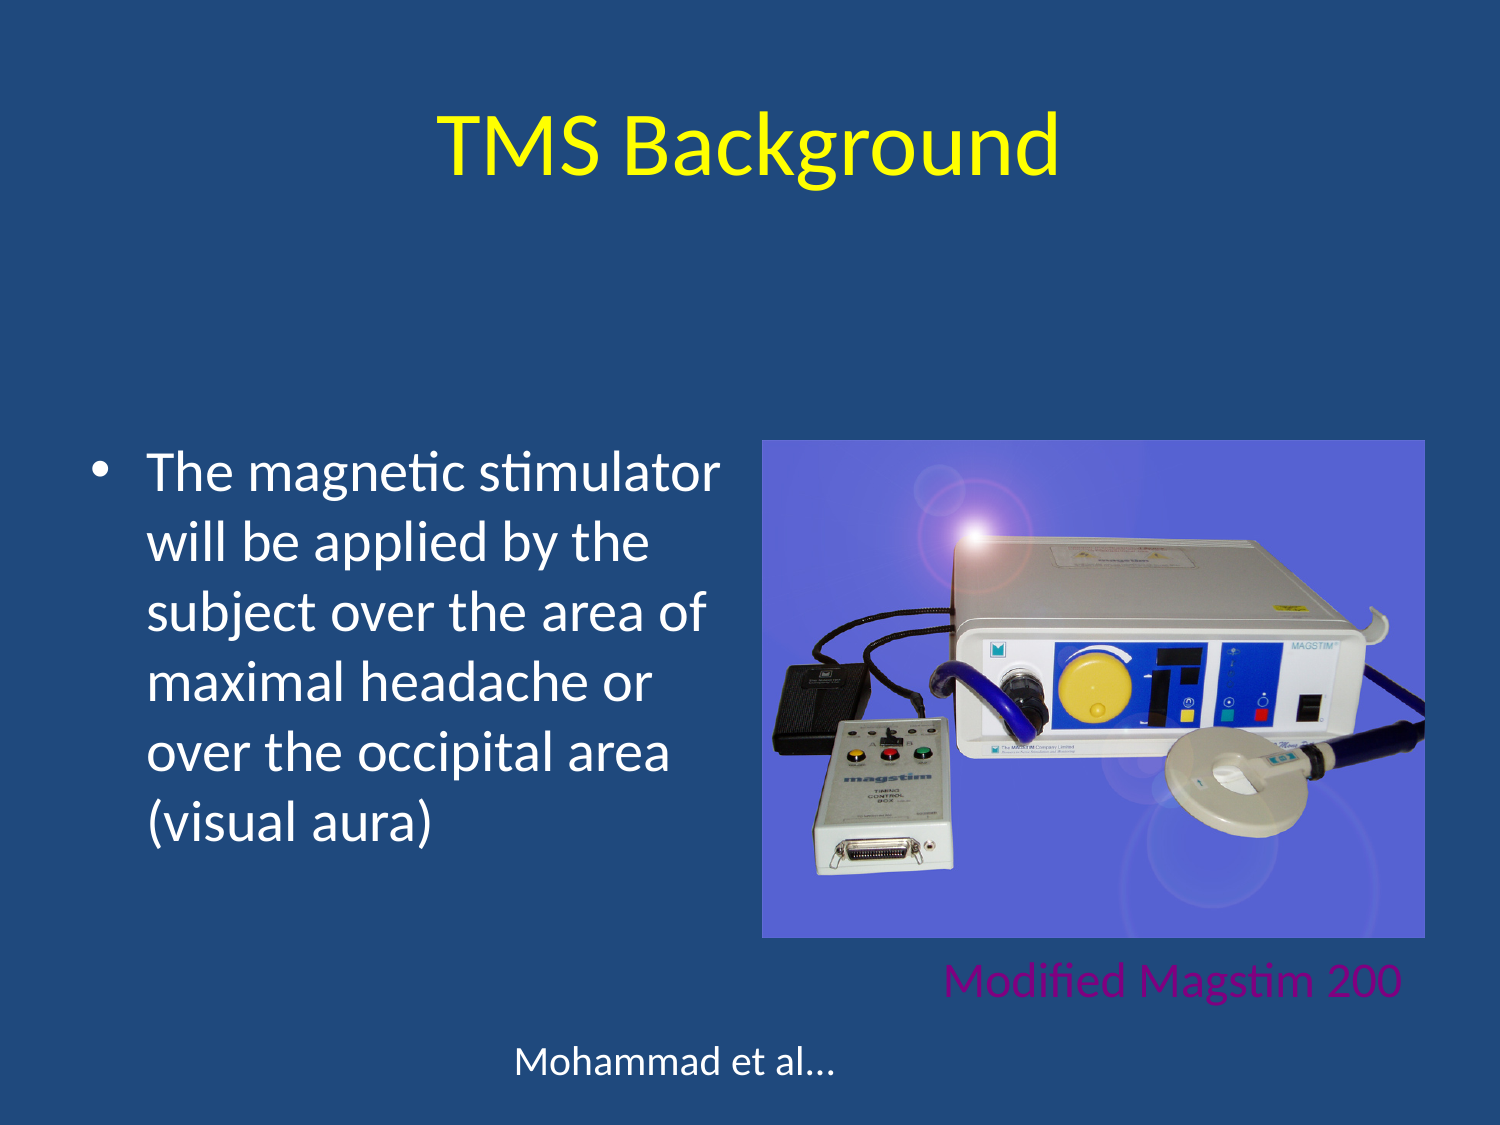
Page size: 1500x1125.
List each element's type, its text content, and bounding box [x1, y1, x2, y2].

text_box Modified Magstim 200 [927, 947, 1418, 1016]
title TMS Background [75, 45, 1425, 233]
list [762, 440, 1426, 938]
text_box Mohammad et al... [498, 1026, 852, 1092]
list The magnetic stimulator will be applied by the subject over the area of maximal headache or over the occipital area (visual aura) [75, 262, 738, 1005]
